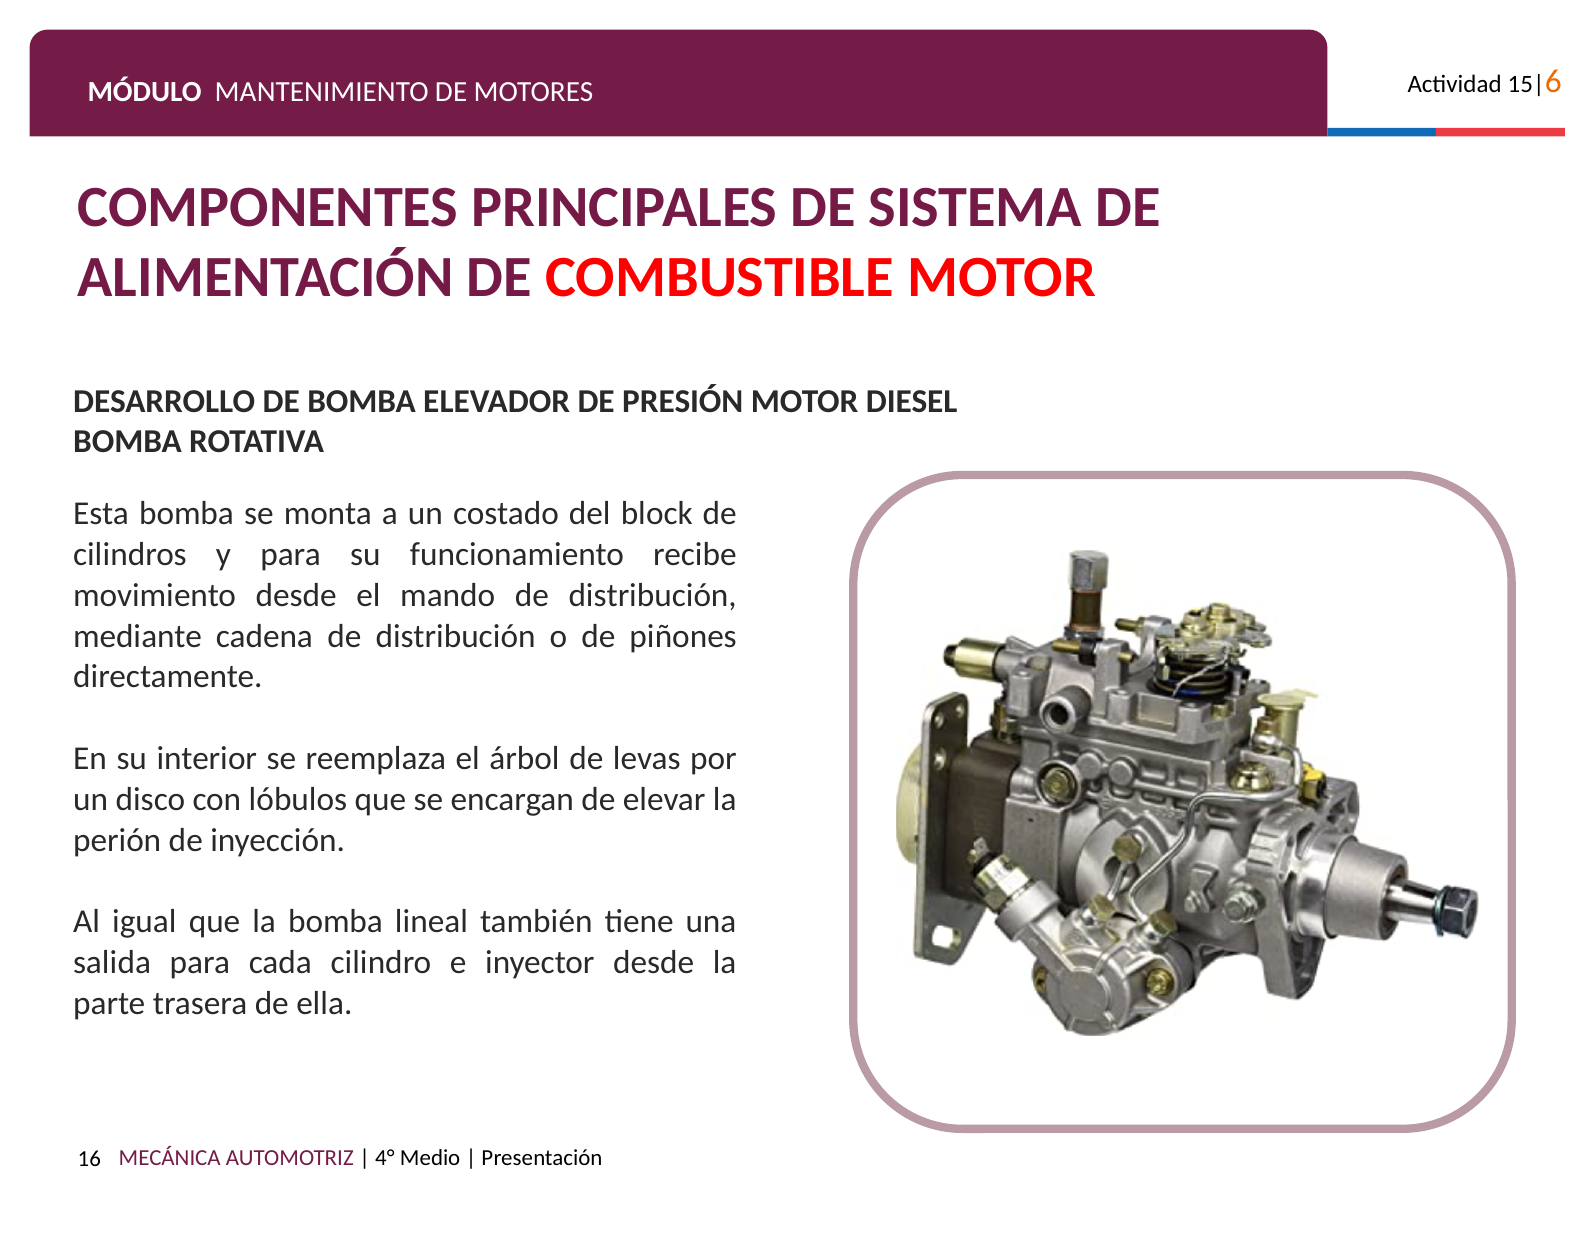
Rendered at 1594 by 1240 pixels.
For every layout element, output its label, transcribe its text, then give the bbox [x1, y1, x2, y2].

text_box DESARROLLO DE BOMBA ELEVADOR DE PRESIÓN MOTOR DIESEL BOMBA ROTATIVA [73, 379, 1025, 459]
text_box Esta bomba se monta a un costado del block de cilindros y para su funcionamiento recibe movimiento desde el mando de distribución, mediante cadena de distribución o de piñones directamente. En su interior se reemplaza el árbol de levas por un disco con lóbulos que se encargan de elevar la perión de inyección. Al igual que la bomba lineal también tiene una salida para cada cilindro e inyector desde la parte trasera de ella. [73, 490, 738, 1103]
text_box COMPONENTES PRINCIPALES DE SISTEMA DE ALIMENTACIÓN DE COMBUSTIBLE MOTOR [62, 153, 1531, 323]
slide_number 16 [60, 1128, 117, 1182]
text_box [853, 474, 1512, 1130]
